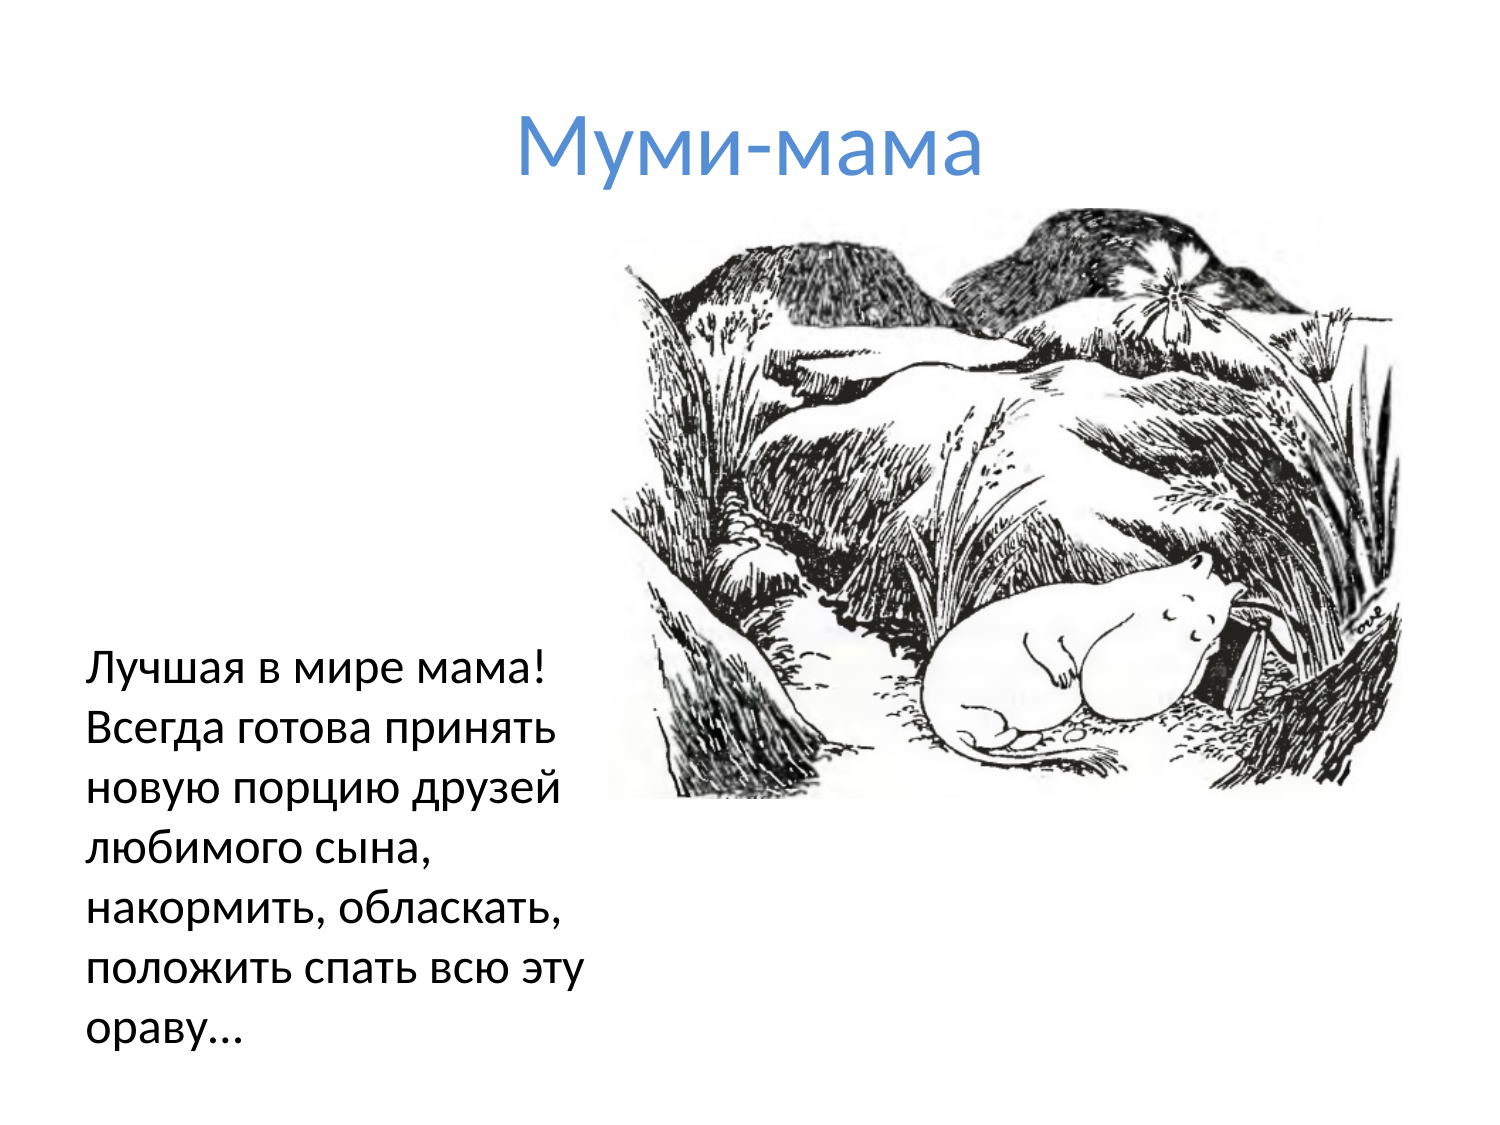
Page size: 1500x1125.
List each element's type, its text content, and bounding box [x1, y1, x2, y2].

text_box Лучшая в мире мама! Всегда готова принять новую порцию друзей любимого сына, накормить, обласкать, положить спать всю эту ораву… [70, 626, 662, 1061]
title Муми-мама [75, 45, 1425, 233]
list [608, 207, 1402, 799]
